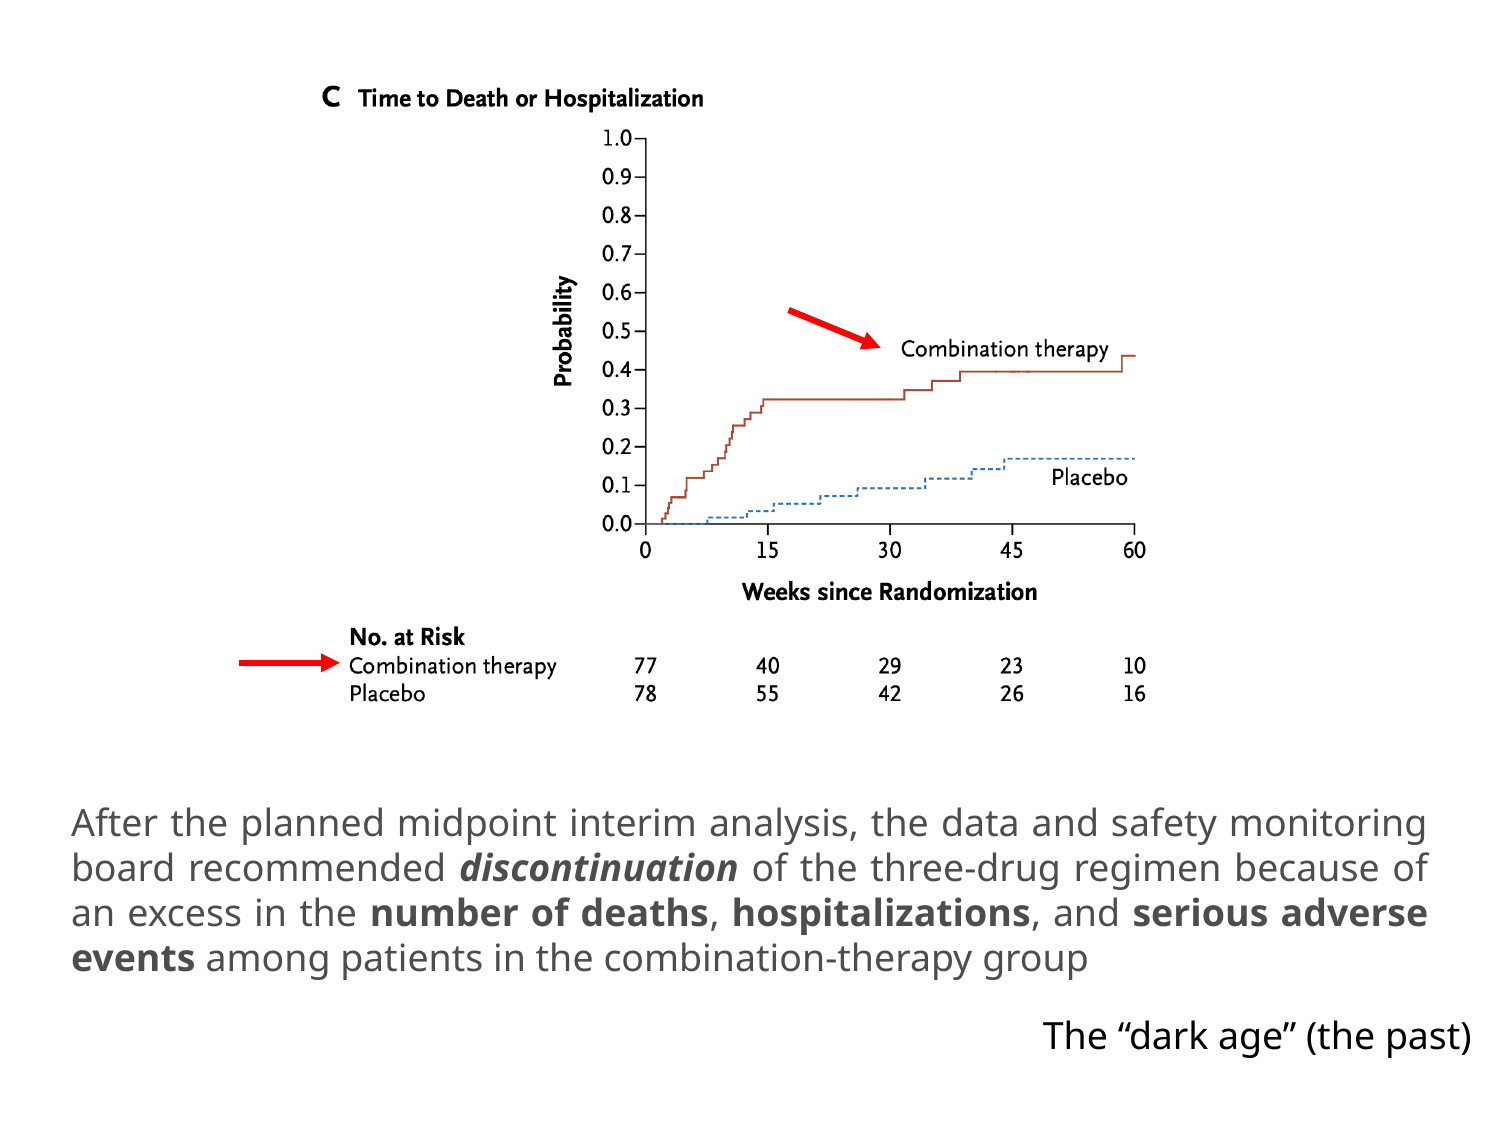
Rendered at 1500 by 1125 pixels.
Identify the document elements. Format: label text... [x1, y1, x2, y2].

text_box The “dark age” (the past) [1028, 1004, 1500, 1065]
picture [308, 76, 1191, 732]
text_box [787, 309, 882, 349]
text_box After the planned midpoint interim analysis, the data and safety monitoring board recommended discontinuation of the three-drug regimen because of an excess in the number of deaths, hospitalizations, and serious adverse events among patients in the combination-therapy group [56, 791, 1444, 986]
